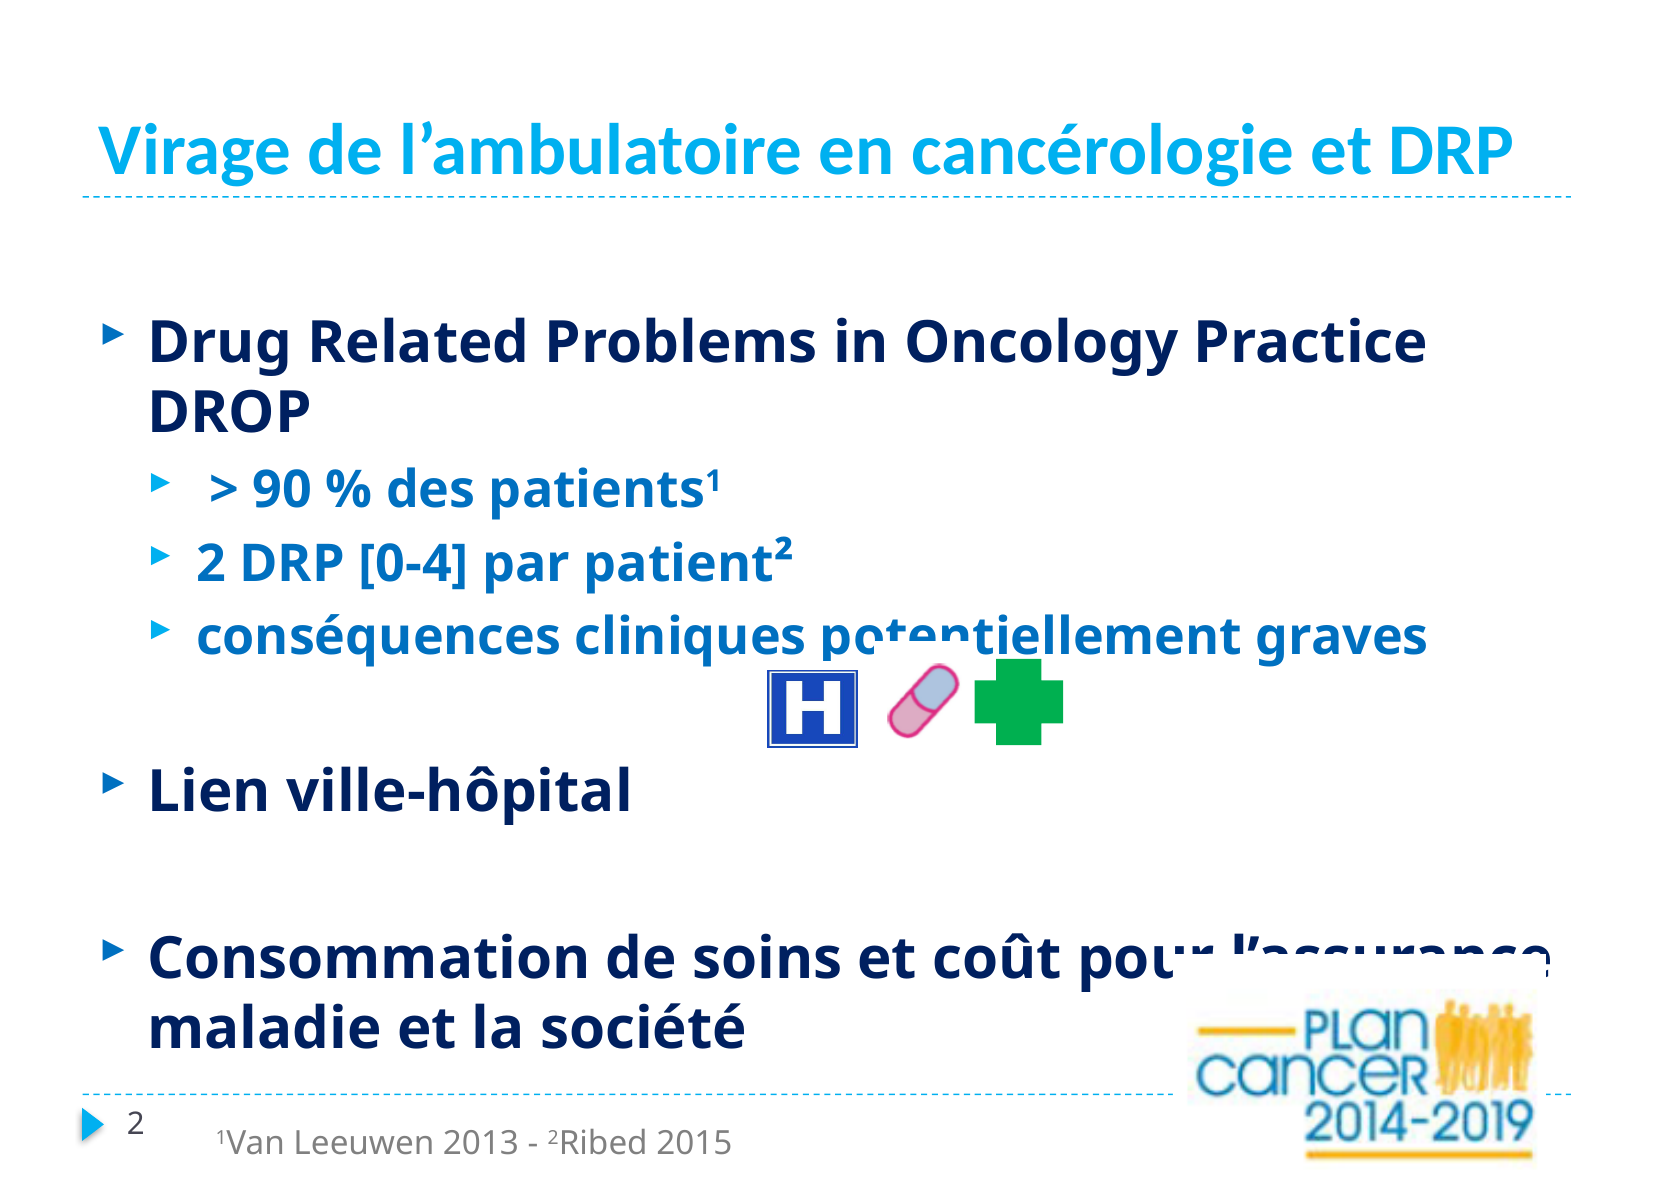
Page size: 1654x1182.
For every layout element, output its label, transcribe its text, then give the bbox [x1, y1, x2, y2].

picture [873, 641, 975, 755]
slide_number 2 [110, 1094, 470, 1158]
title Virage de l’ambulatoire en cancérologie et DRP [82, 26, 1571, 197]
list Drug Related Problems in Oncology Practice DROP > 90 % des patients1 2 DRP [0-4] par patient² conséquences cliniques potentiellement graves Lien ville-hôpital Consommation de soins et coût pour l’assurance maladie et la société [82, 212, 1619, 1064]
picture [755, 661, 867, 757]
text_box [982, 657, 1065, 747]
text_box 1Van Leeuwen 2013 - 2Ribed 2015 [200, 1113, 993, 1169]
picture [1172, 954, 1547, 1170]
